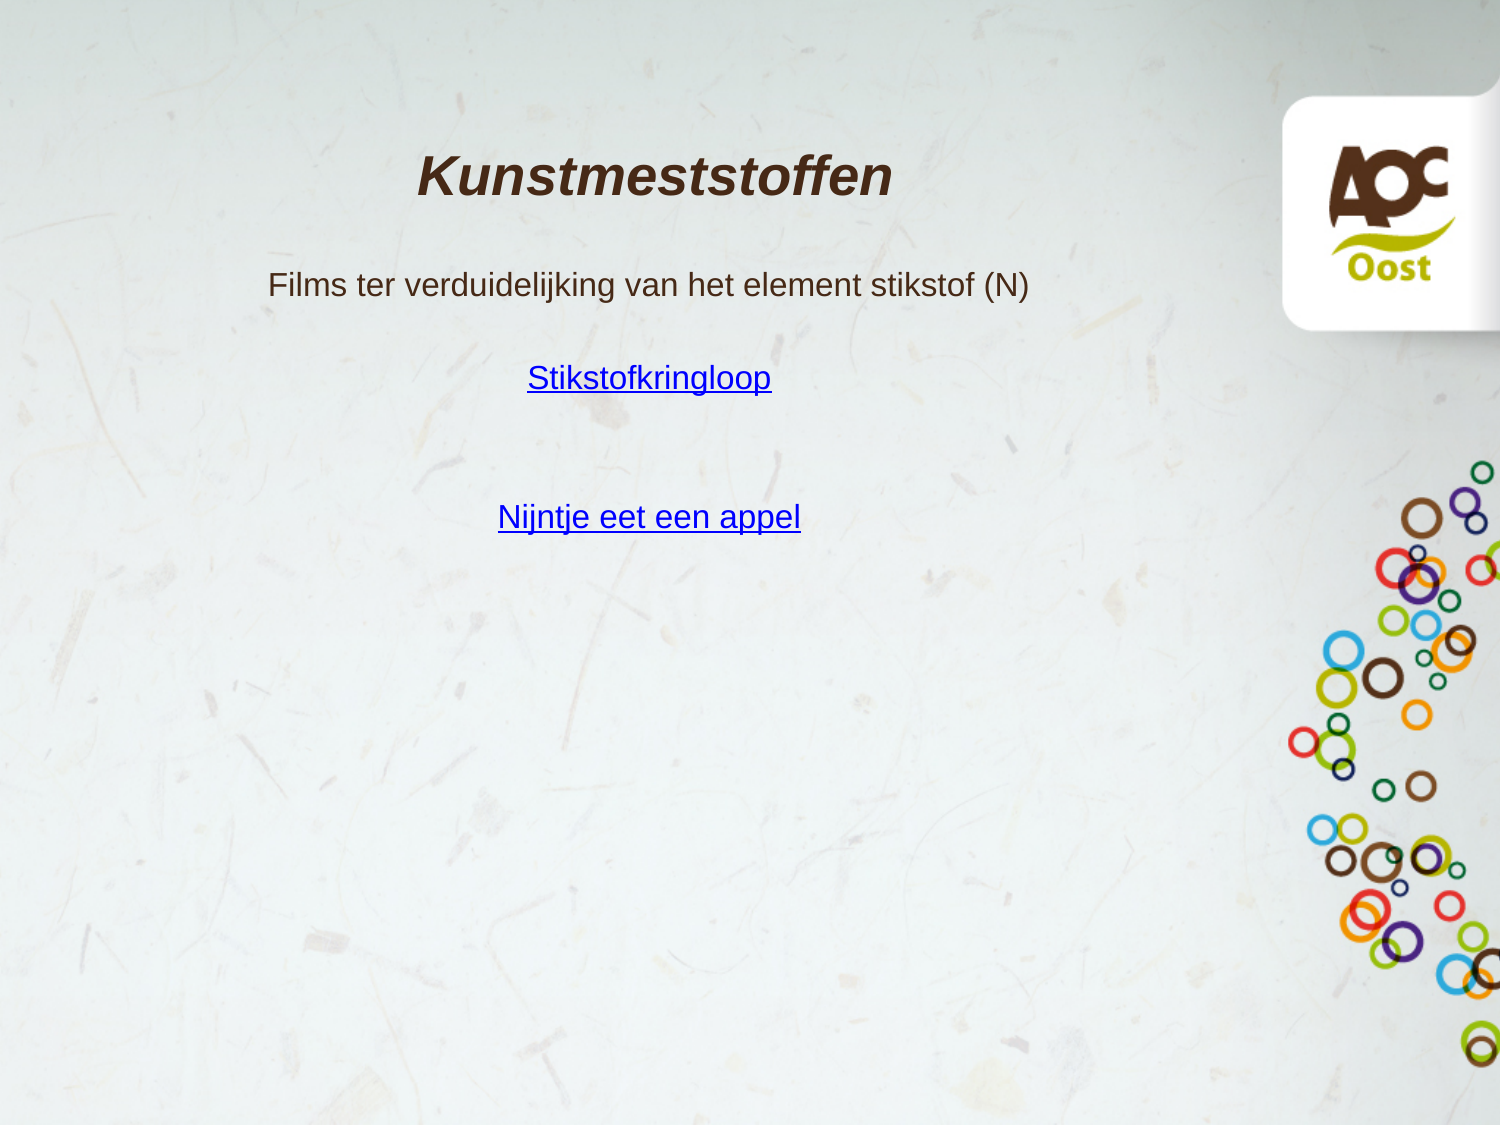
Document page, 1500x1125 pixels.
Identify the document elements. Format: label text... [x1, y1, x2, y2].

subtitle Films ter verduidelijking van het element stikstof (N) Stikstofkringloop Nijntje eet een appel [64, 255, 1235, 882]
title Kunstmeststoffen [112, 101, 1199, 244]
picture [0, 0, 1500, 1125]
